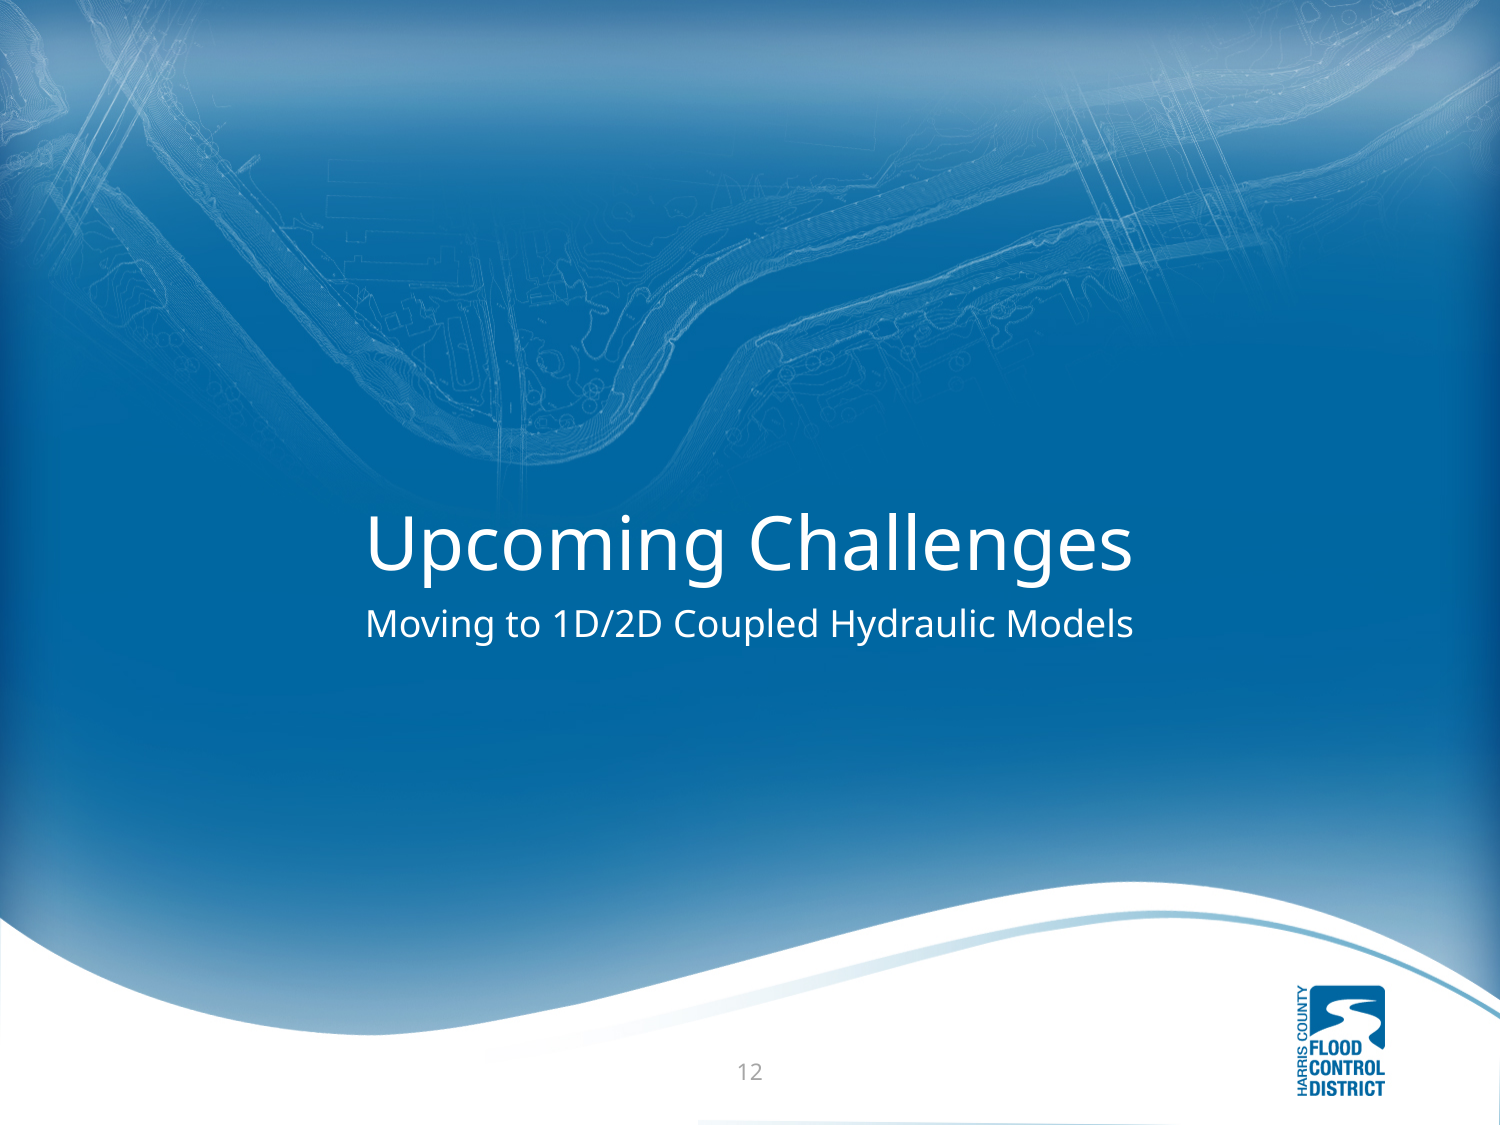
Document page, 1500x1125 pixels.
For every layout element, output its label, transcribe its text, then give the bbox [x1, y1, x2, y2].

title Upcoming Challenges [75, 269, 1425, 586]
picture [0, 0, 1500, 1125]
slide_number 12 [706, 1042, 794, 1103]
subtitle Moving to 1D/2D Coupled Hydraulic Models [75, 599, 1425, 775]
